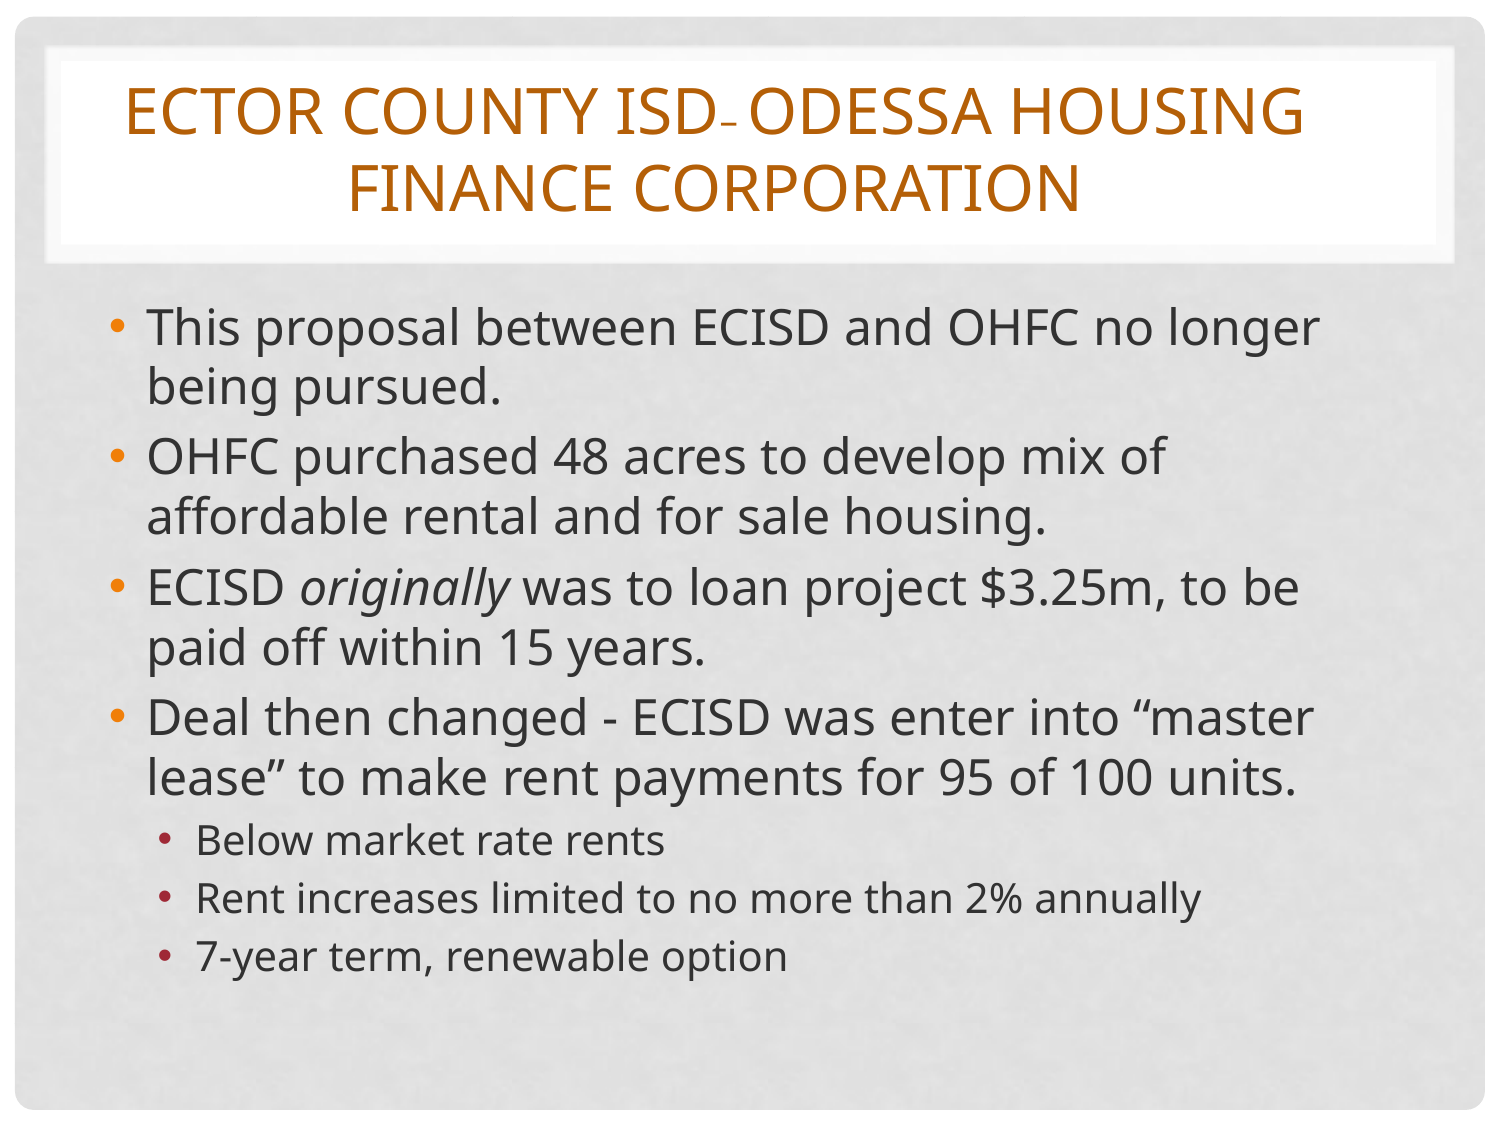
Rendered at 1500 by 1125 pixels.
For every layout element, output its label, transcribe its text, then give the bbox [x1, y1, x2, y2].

list This proposal between ECISD and OHFC no longer being pursued. OHFC purchased 48 acres to develop mix of affordable rental and for sale housing. ECISD originally was to loan project $3.25m, to be paid off within 15 years. Deal then changed - ECISD was enter into “master lease” to make rent payments for 95 of 100 units. Below market rate rents Rent increases limited to no more than 2% annually 7-year term, renewable option [75, 287, 1425, 1005]
title ECTOR COUNTY ISD– ODESSA HOUSING FINANCE CORPORATION [37, 62, 1393, 233]
